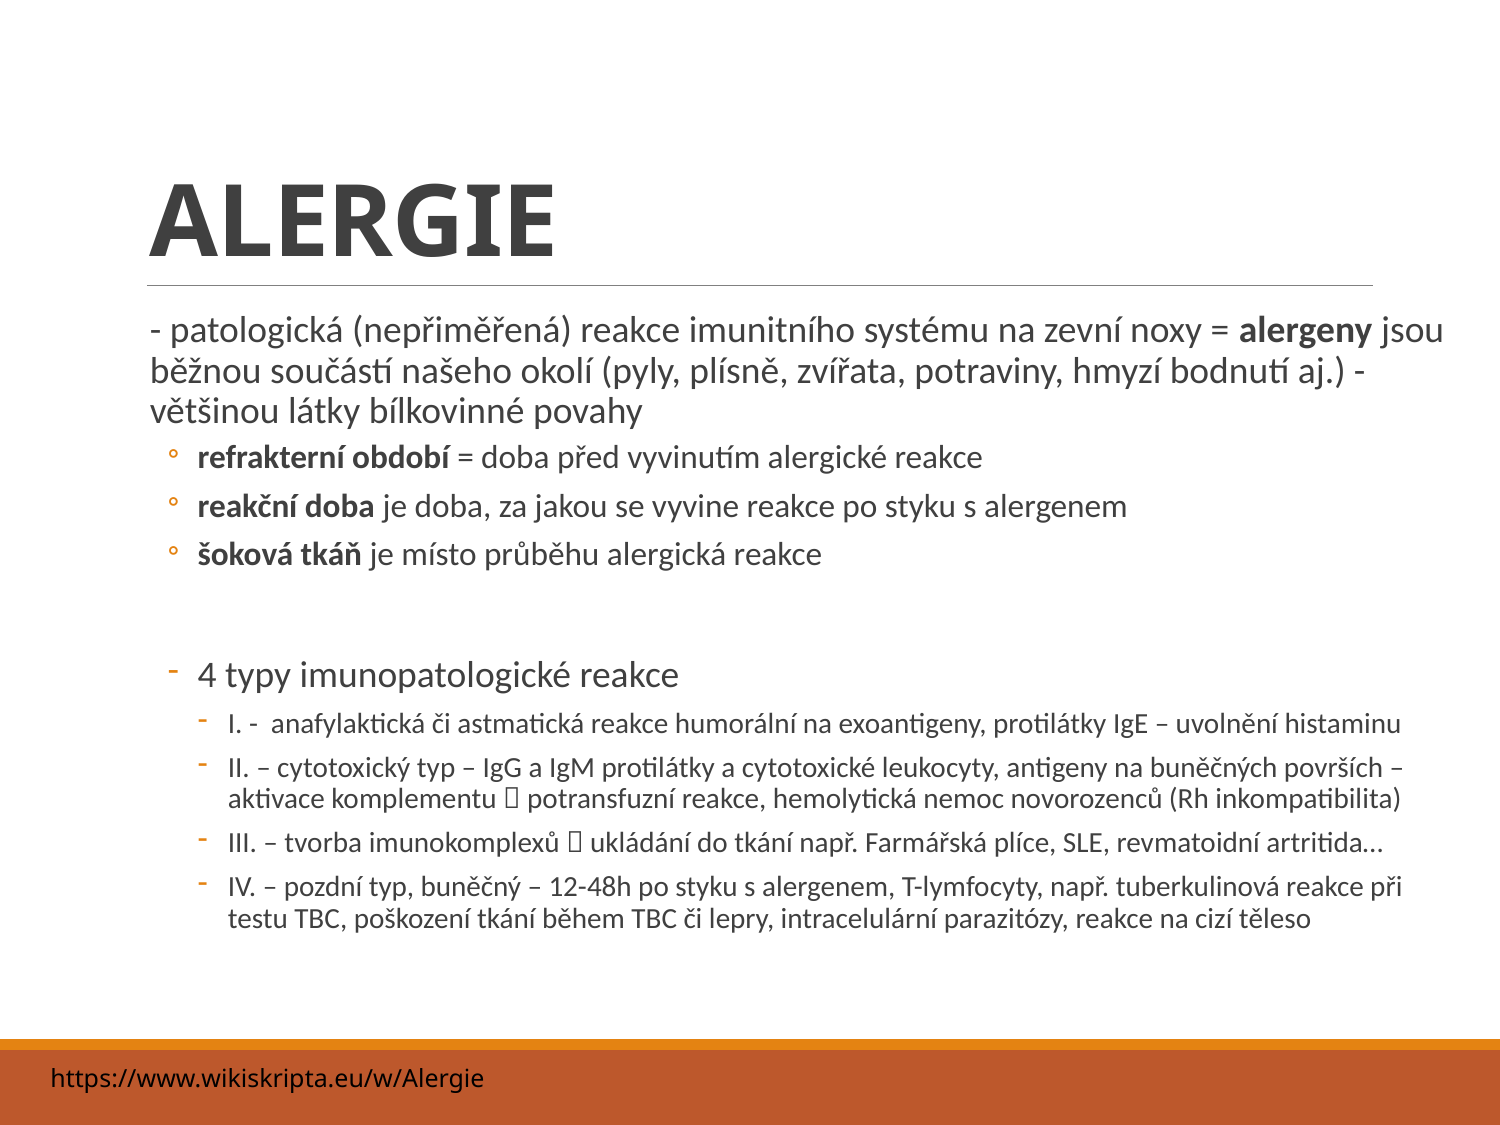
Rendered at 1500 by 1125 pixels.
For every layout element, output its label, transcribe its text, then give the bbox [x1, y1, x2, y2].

text_box https://www.wikiskripta.eu/w/Alergie [35, 1055, 501, 1100]
title ALERGIE [134, 47, 1373, 285]
list - patologická (nepřiměřená) reakce imunitního systému na zevní noxy = alergeny jsou běžnou součástí našeho okolí (pyly, plísně, zvířata, potraviny, hmyzí bodnutí aj.) - většinou látky bílkovinné povahy refrakterní období = doba před vyvinutím alergické reakce reakční doba je doba, za jakou se vyvine reakce po styku s alergenem šoková tkáň je místo průběhu alergická reakce 4 typy imunopatologické reakce I. - anafylaktická či astmatická reakce humorální na exoantigeny, protilátky IgE – uvolnění histaminu II. – cytotoxický typ – IgG a IgM protilátky a cytotoxické leukocyty, antigeny na buněčných površích – aktivace komplementu  potransfuzní reakce, hemolytická nemoc novorozenců (Rh inkompatibilita) III. – tvorba imunokomplexů  ukládání do tkání např. Farmářská plíce, SLE, revmatoidní artritida… IV. – pozdní typ, buněčný – 12-48h po styku s alergenem, T-lymfocyty, např. tuberkulinová reakce při testu TBC, poškození tkání během TBC či lepry, intracelulární parazitózy, reakce na cizí těleso [134, 302, 1447, 963]
